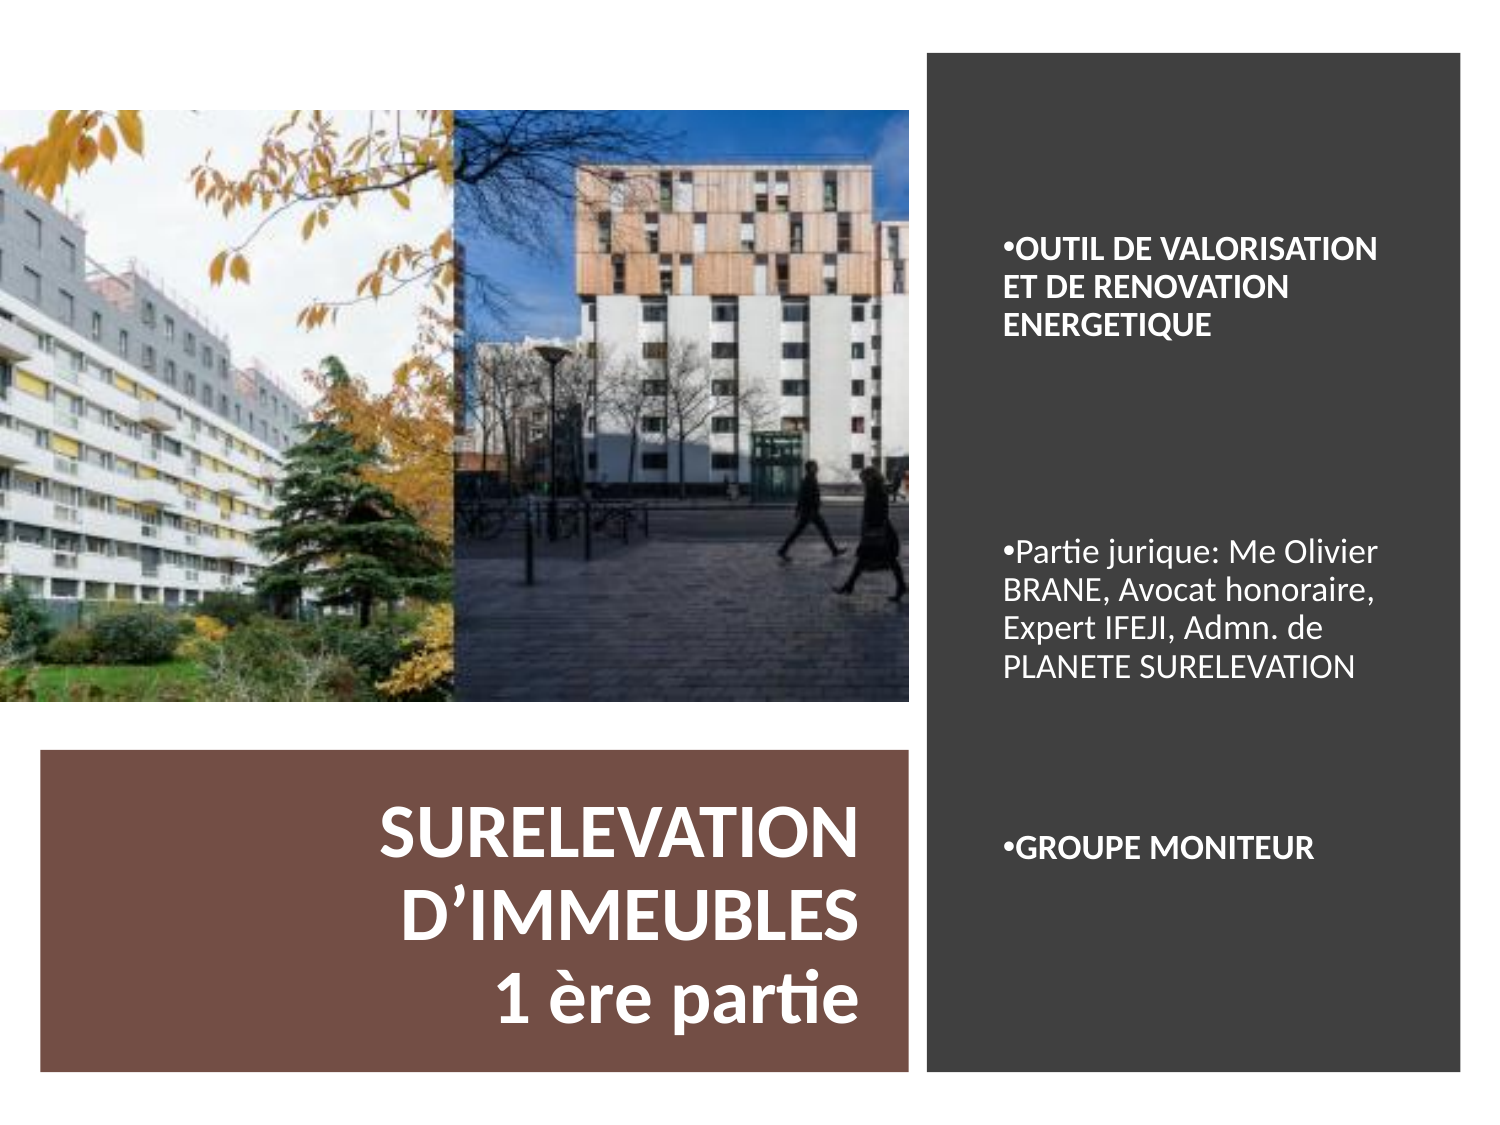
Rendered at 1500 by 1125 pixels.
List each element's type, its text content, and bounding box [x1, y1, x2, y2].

text_box [925, 51, 1462, 1074]
subtitle OUTIL DE VALORISATION ET DE RENOVATION ENERGETIQUE Partie jurique: Me Olivier BRANE, Avocat honoraire, Expert IFEJI, Admn. de PLANETE SURELEVATION GROUPE MONITEUR [987, 150, 1410, 947]
text_box [38, 748, 911, 1074]
title SURELEVATION D’IMMEUBLES 1 ère partie [64, 782, 876, 1049]
picture [0, 110, 909, 703]
